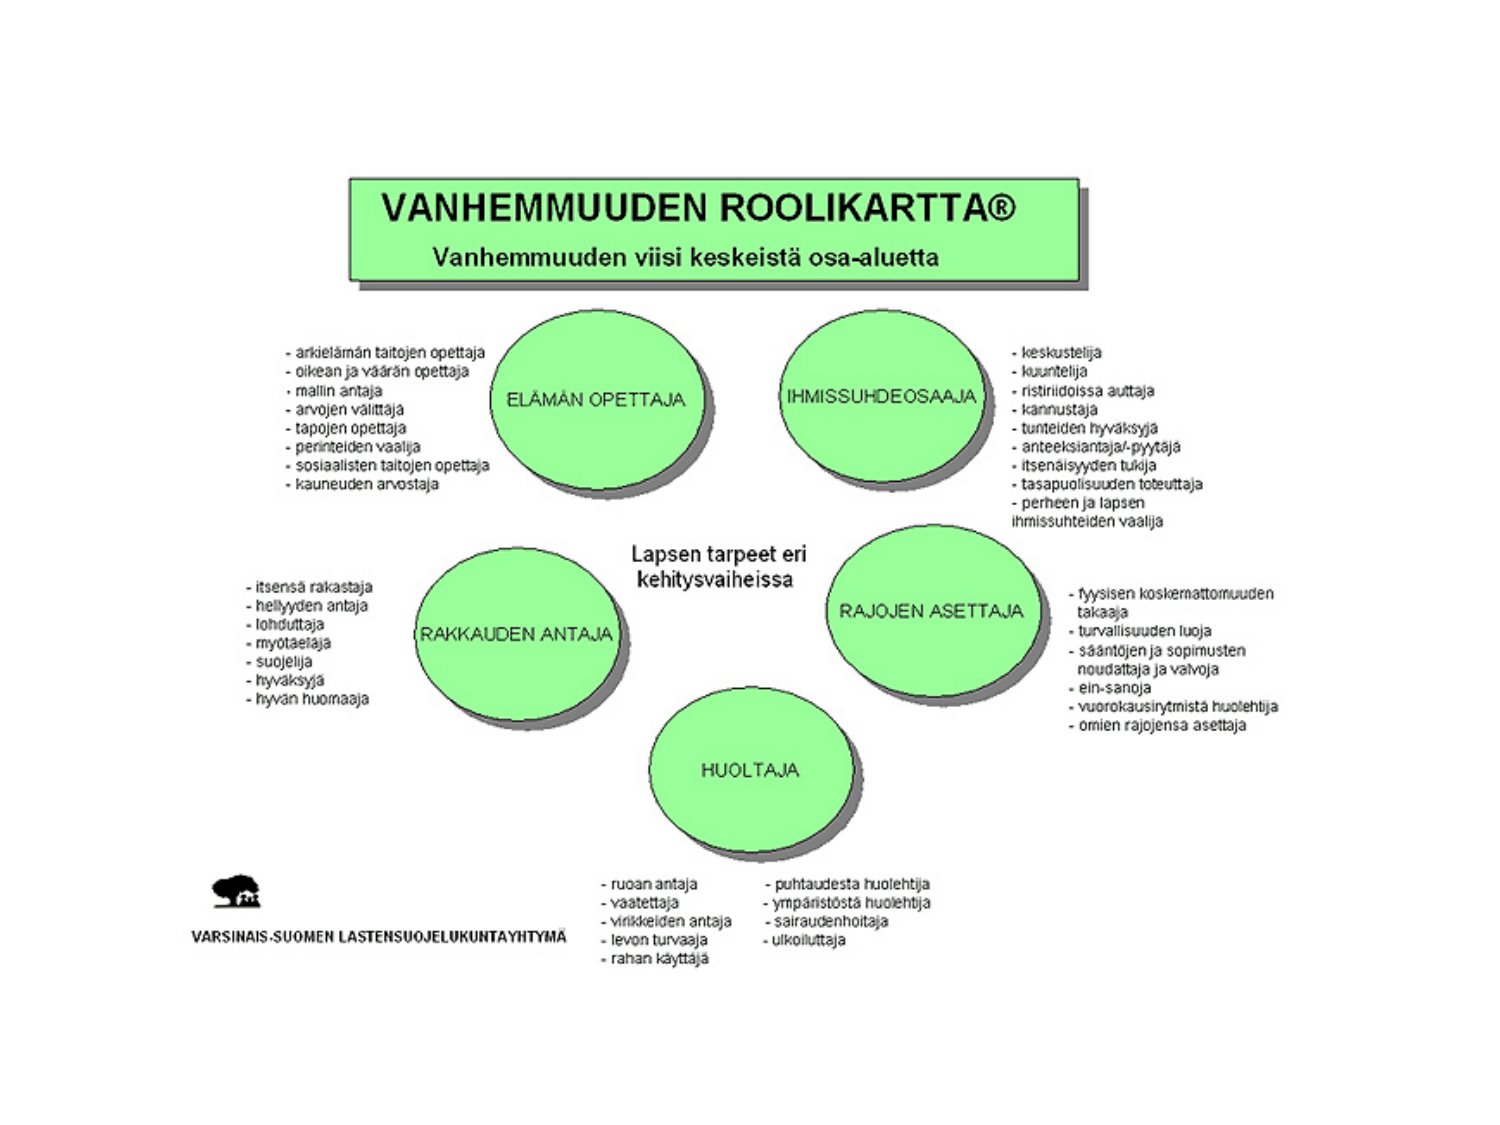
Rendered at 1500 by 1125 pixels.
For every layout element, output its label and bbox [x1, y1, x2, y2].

picture [180, 140, 1303, 984]
